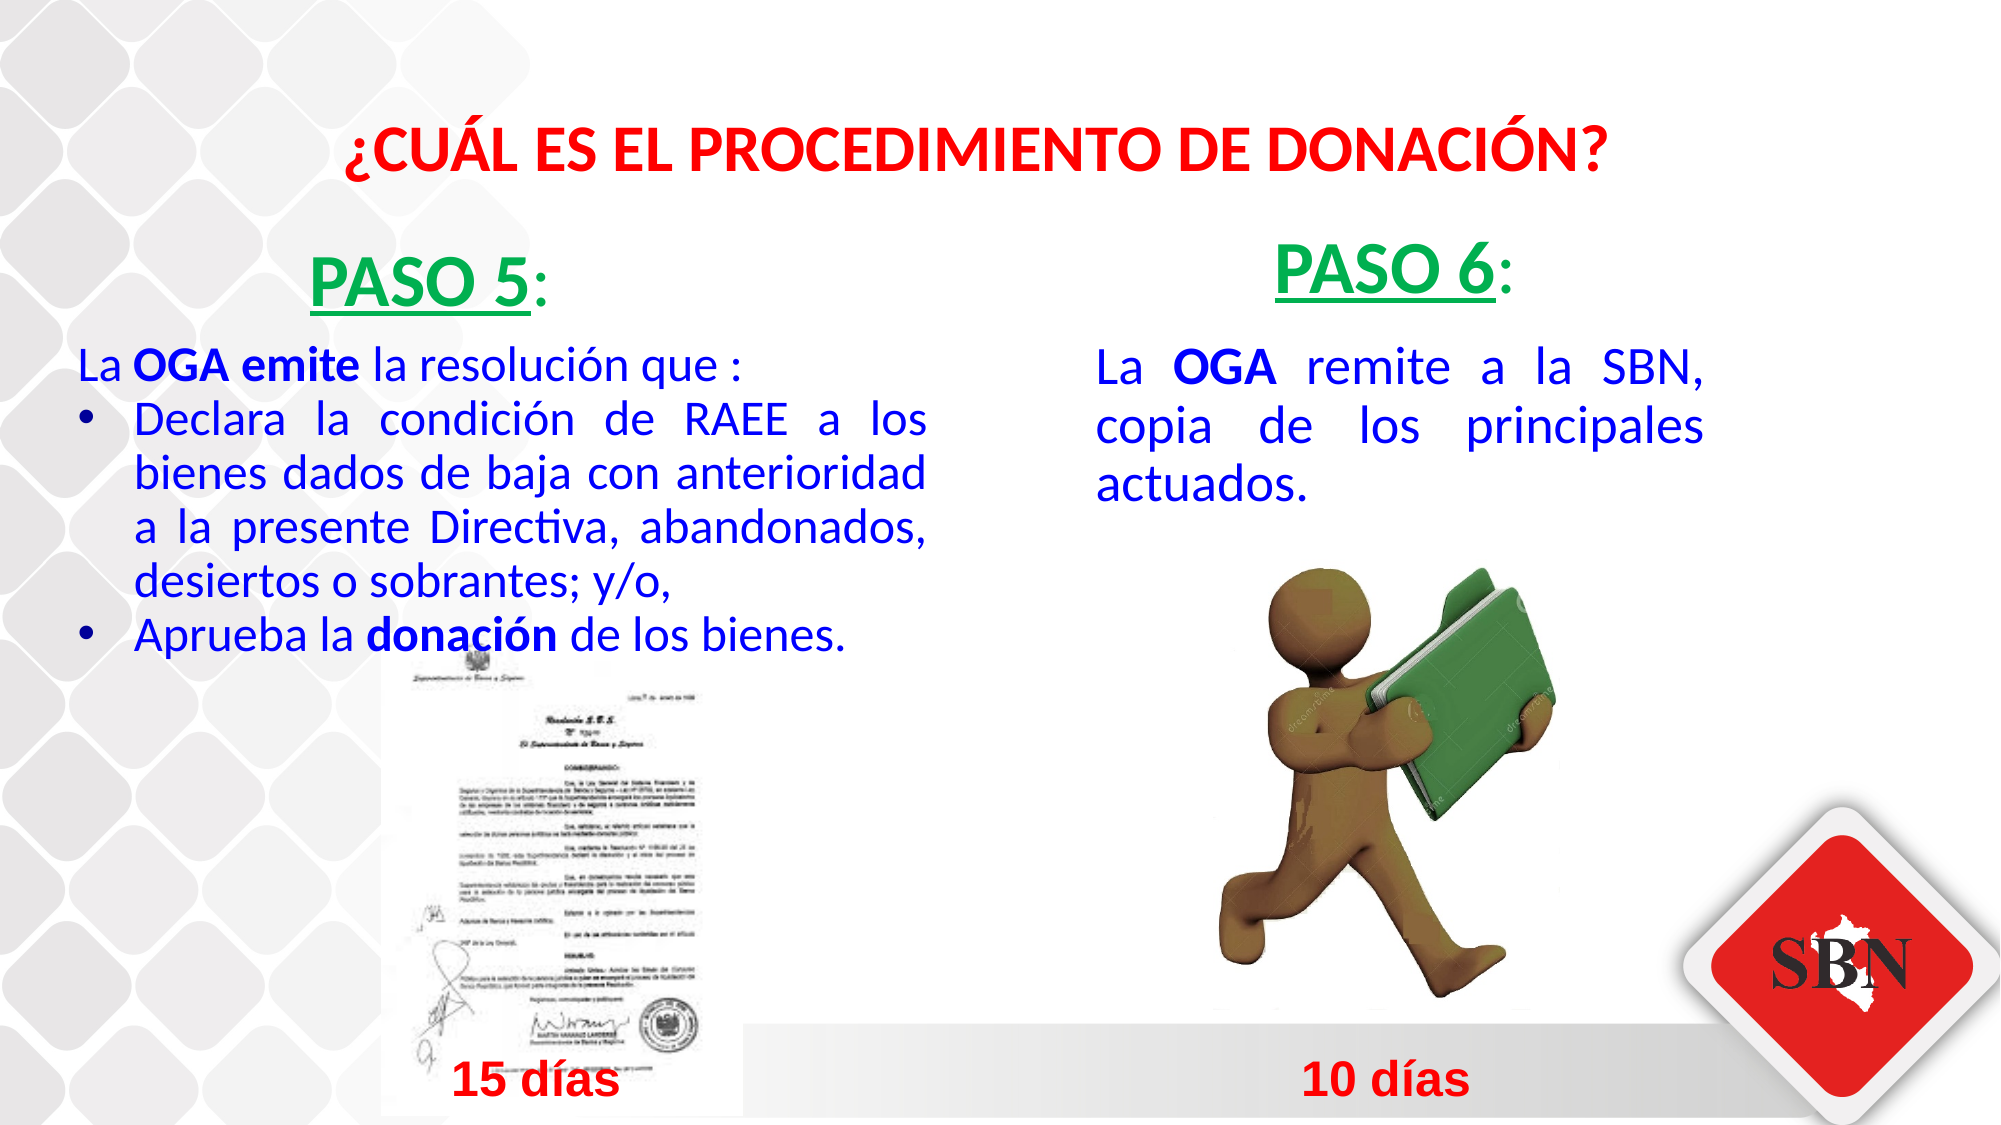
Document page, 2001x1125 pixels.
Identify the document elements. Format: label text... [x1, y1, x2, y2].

text_box ¿CUÁL ES EL PROCEDIMIENTO DE DONACIÓN? [267, 91, 1706, 197]
text_box La OGA remite a la SBN, copia de los principales actuados. [1080, 330, 1720, 521]
text_box PASO 5: [295, 234, 577, 330]
text_box La OGA emite la resolución que : Declara la condición de RAEE a los bienes dados de baja con anterioridad a la presente Directiva, abandonados, desiertos o sobrantes; y/o, Aprueba la donación de los bienes. [63, 330, 943, 670]
text_box 10 días [1286, 1045, 1486, 1115]
picture [0, 0, 2001, 1125]
text_box PASO 6: [1259, 221, 1541, 317]
